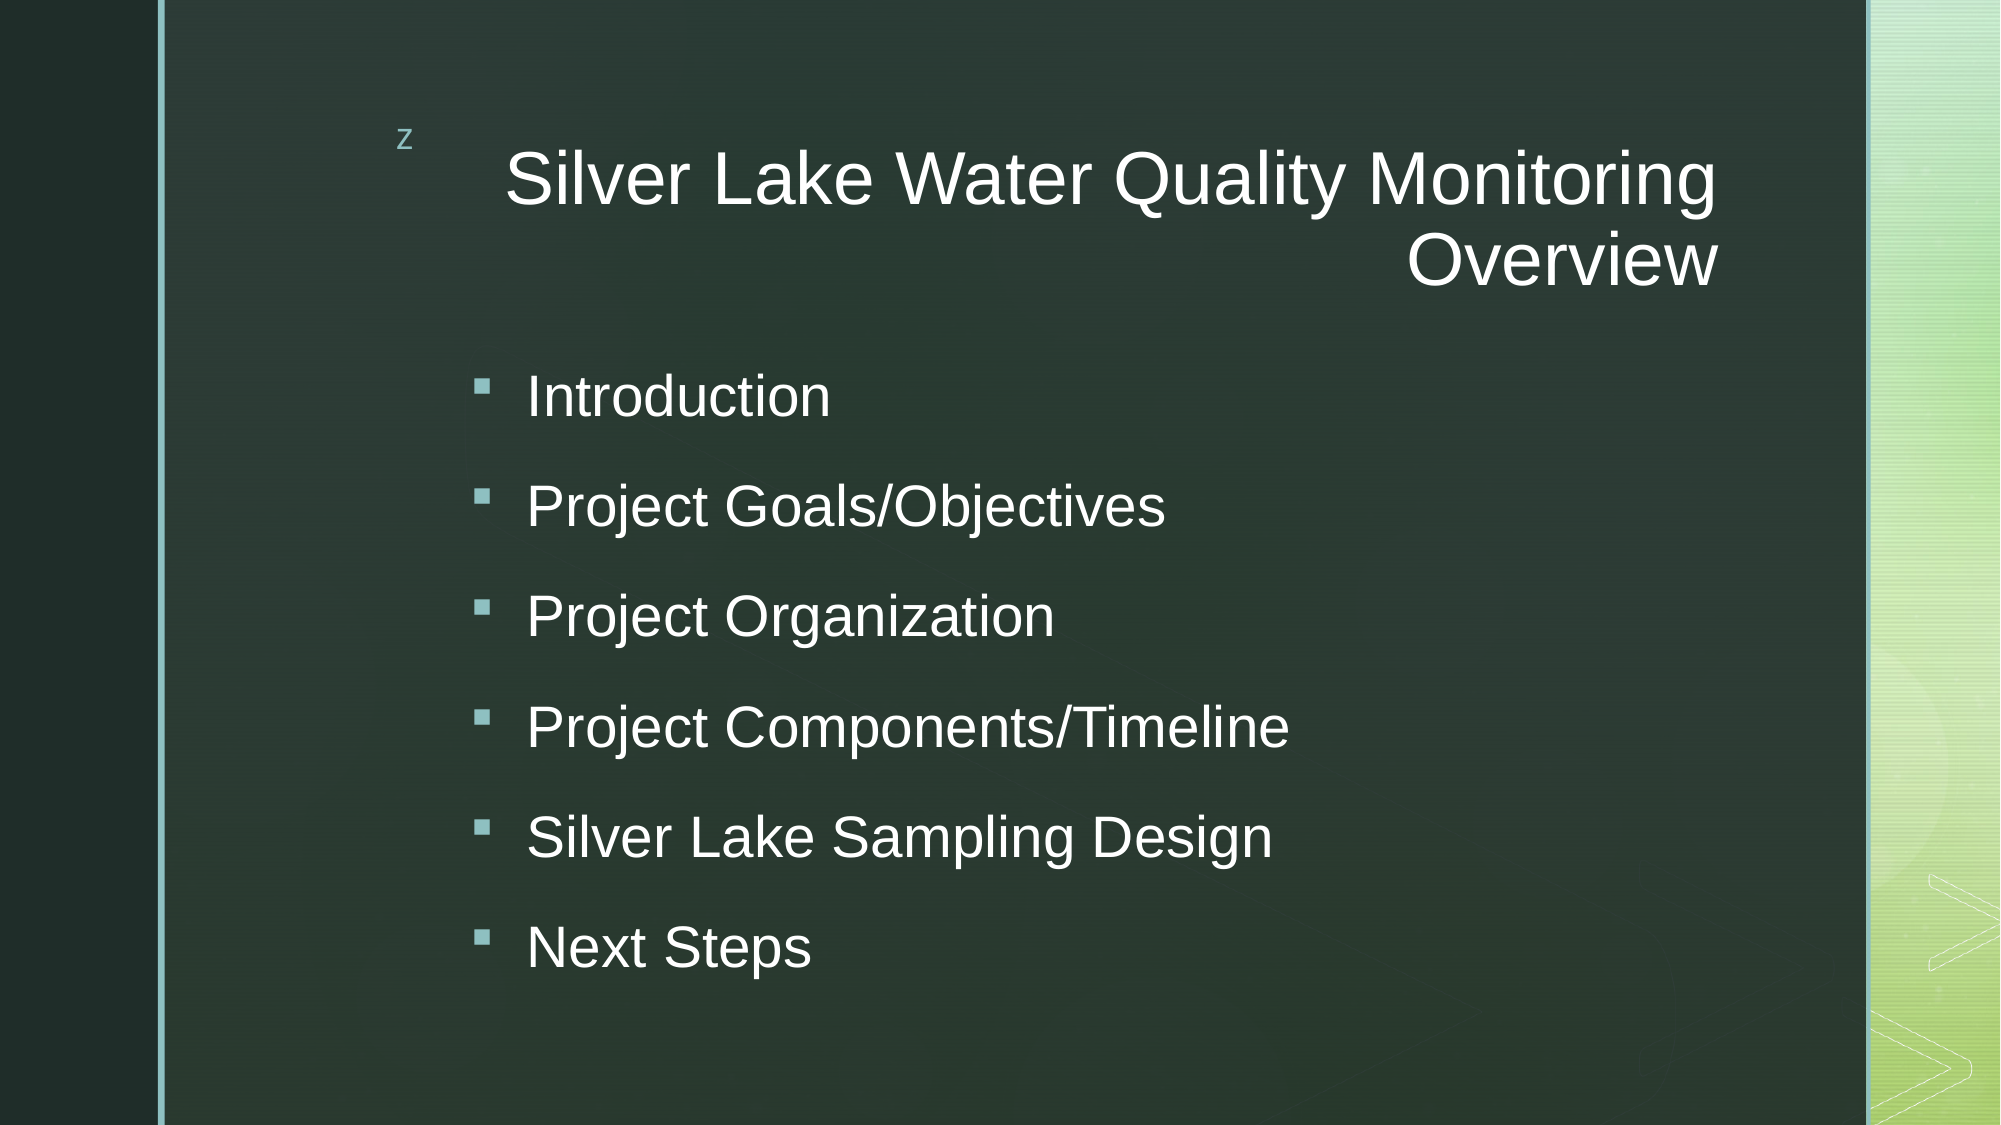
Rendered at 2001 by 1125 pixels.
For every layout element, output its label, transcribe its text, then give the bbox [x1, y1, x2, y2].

picture [1871, 0, 2001, 1125]
list Introduction Project Goals/Objectives Project Organization Project Components/Timeline Silver Lake Sampling Design Next Steps [454, 336, 1734, 993]
title Silver Lake Water Quality Monitoring Overview [428, 132, 1734, 310]
